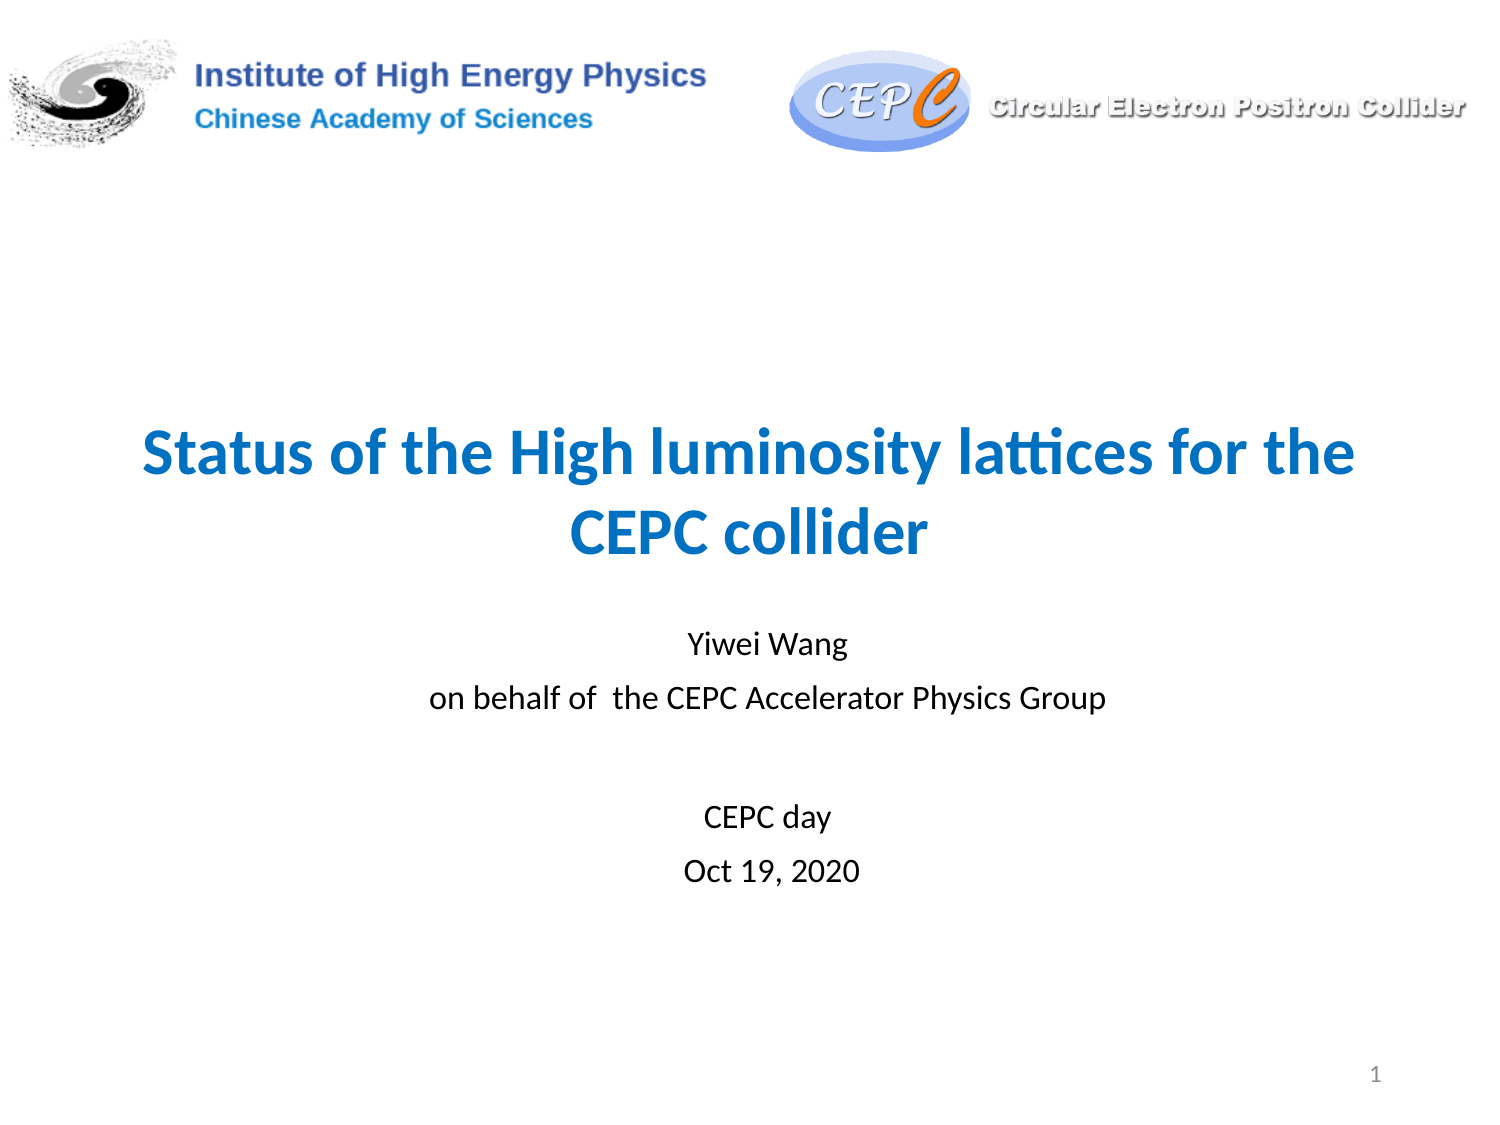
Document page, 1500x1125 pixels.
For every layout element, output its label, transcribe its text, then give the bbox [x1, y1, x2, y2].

title Status of the High luminosity lattices for the CEPC collider [112, 184, 1388, 576]
picture [785, 44, 975, 156]
subtitle Yiwei Wang on behalf of the CEPC Accelerator Physics Group CEPC day Oct 19, 2020 [64, 618, 1471, 900]
picture [983, 90, 1471, 120]
slide_number 1 [1059, 1042, 1397, 1103]
picture [0, 37, 720, 156]
